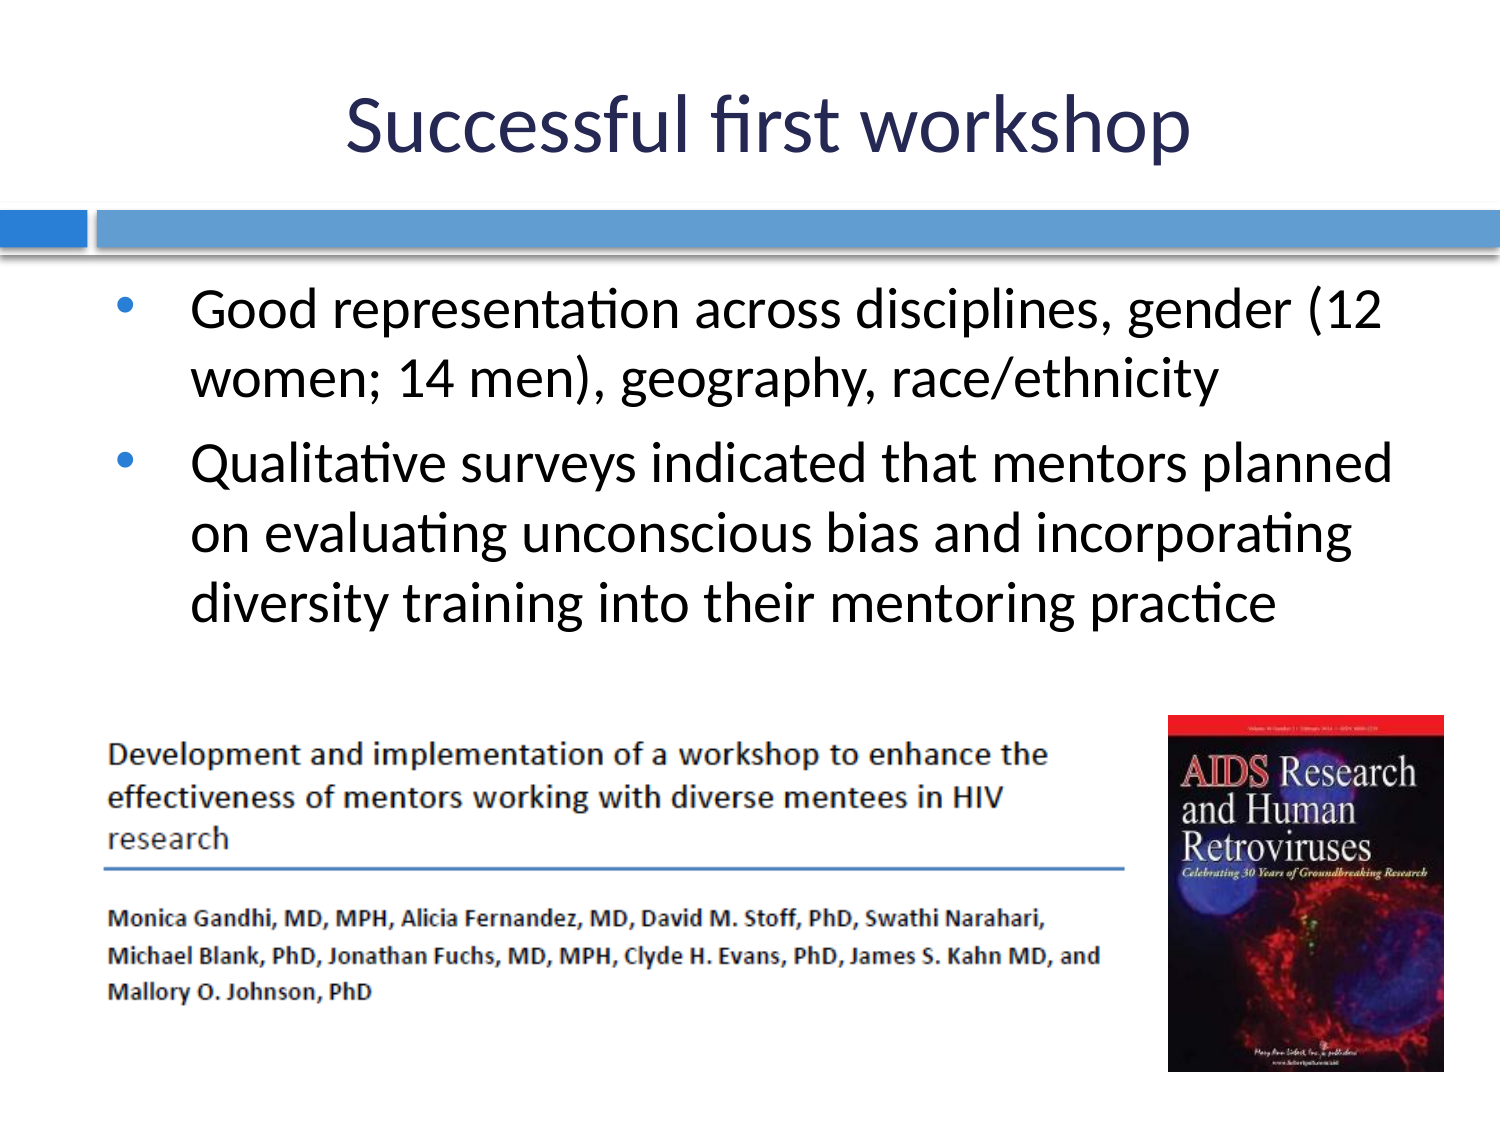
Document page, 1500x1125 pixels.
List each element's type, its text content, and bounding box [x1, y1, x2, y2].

picture [1168, 714, 1445, 1072]
title Successful first workshop [100, 37, 1438, 200]
list Good representation across disciplines, gender (12 women; 14 men), geography, race/ethnicity Qualitative surveys indicated that mentors planned on evaluating unconscious bias and incorporating diversity training into their mentoring practice [100, 262, 1438, 713]
picture [68, 666, 1166, 1055]
